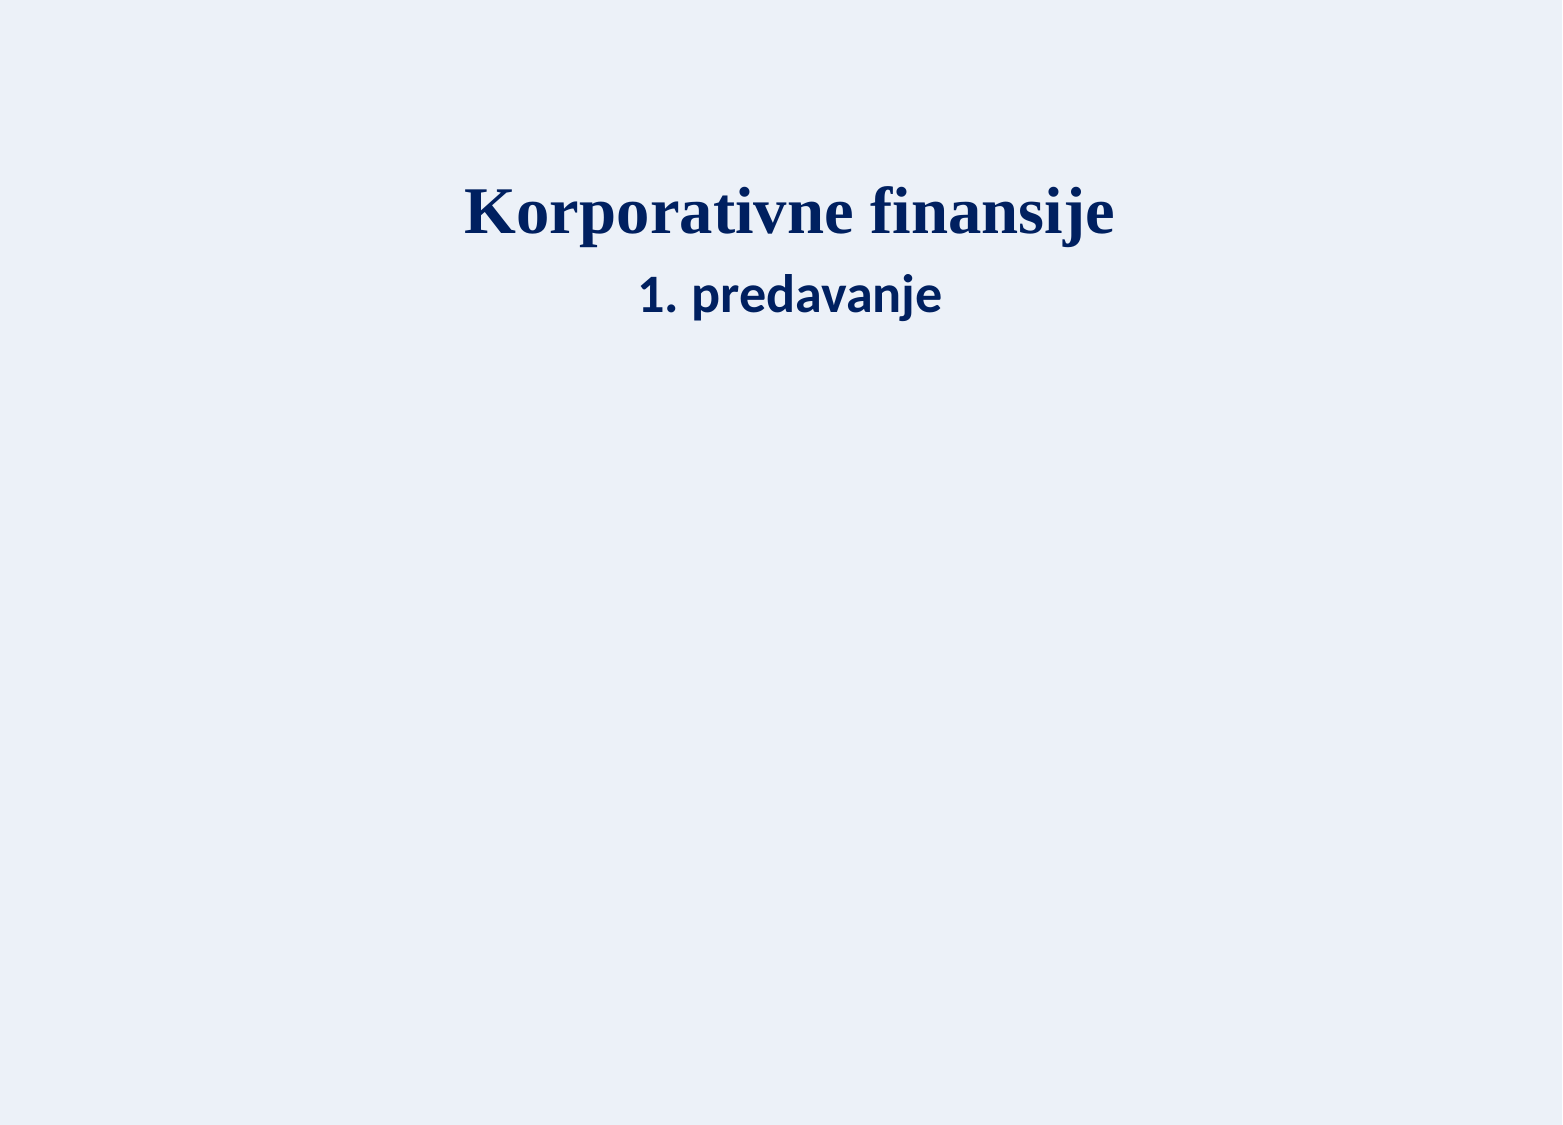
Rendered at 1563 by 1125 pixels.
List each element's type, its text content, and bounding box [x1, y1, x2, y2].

list Korporativne finansije 1. predavanje [78, 66, 1485, 986]
